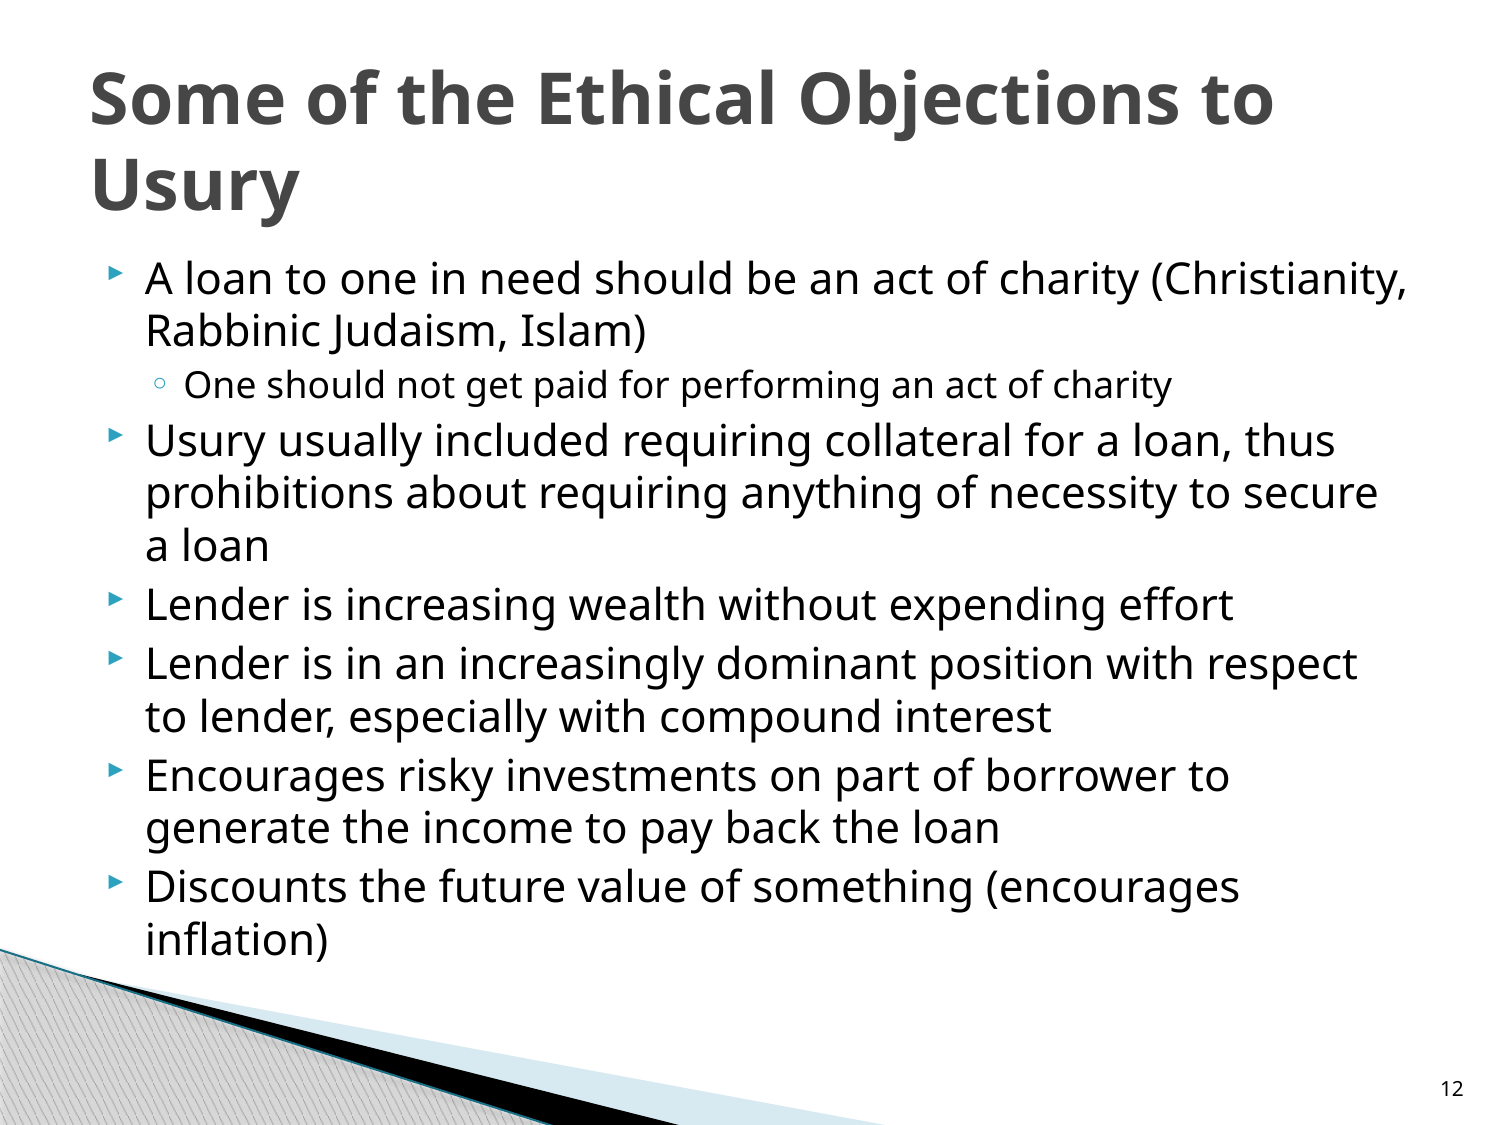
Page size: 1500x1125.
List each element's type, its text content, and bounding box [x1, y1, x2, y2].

list A loan to one in need should be an act of charity (Christianity, Rabbinic Judaism, Islam) One should not get paid for performing an act of charity Usury usually included requiring collateral for a loan, thus prohibitions about requiring anything of necessity to secure a loan Lender is increasing wealth without expending effort Lender is in an increasingly dominant position with respect to lender, especially with compound interest Encourages risky investments on part of borrower to generate the income to pay back the loan Discounts the future value of something (encourages inflation) [75, 243, 1425, 986]
title Some of the Ethical Objections to Usury [75, 45, 1425, 233]
slide_number 12 [1418, 1051, 1479, 1112]
